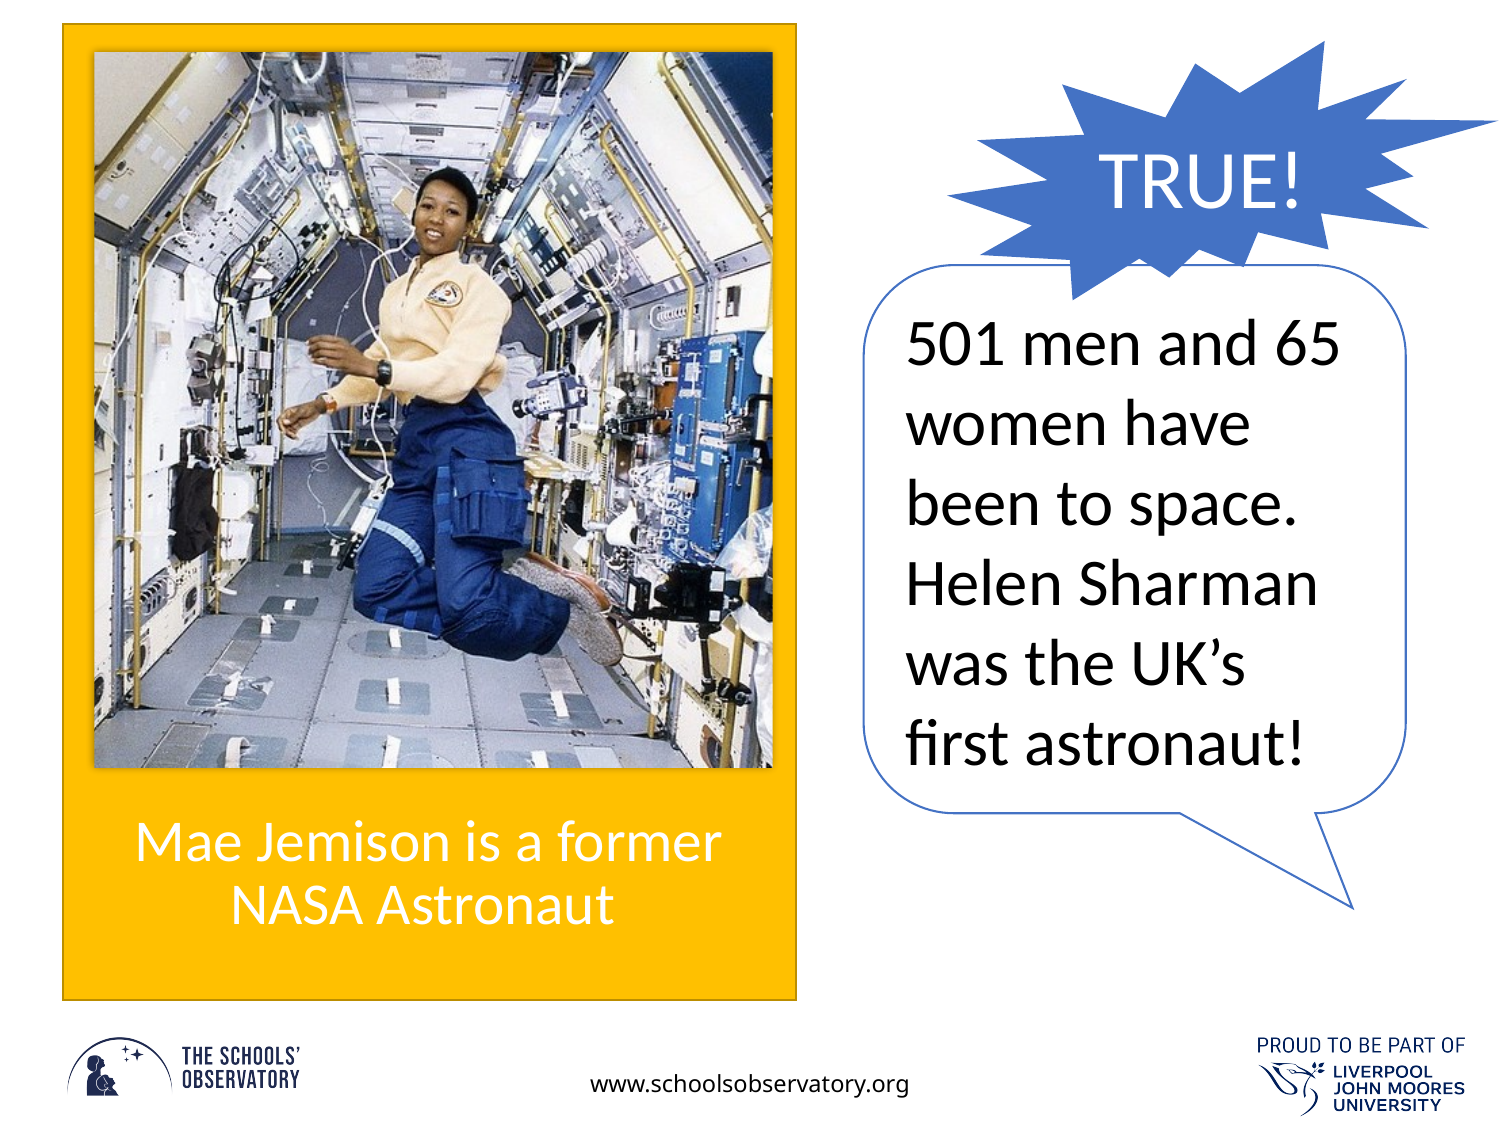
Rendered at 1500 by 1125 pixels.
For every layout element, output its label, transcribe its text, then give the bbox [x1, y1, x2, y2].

picture [54, 1012, 313, 1122]
text_box TRUE! [947, 40, 1499, 301]
picture [94, 52, 773, 768]
picture [1245, 1028, 1478, 1125]
title Mae Jemison is a former NASA Astronaut [72, 801, 787, 1001]
text_box 501 men and 65 women have been to space. Helen Sharman was the UK’s first astronaut! [862, 264, 1407, 911]
text_box [62, 23, 797, 1001]
